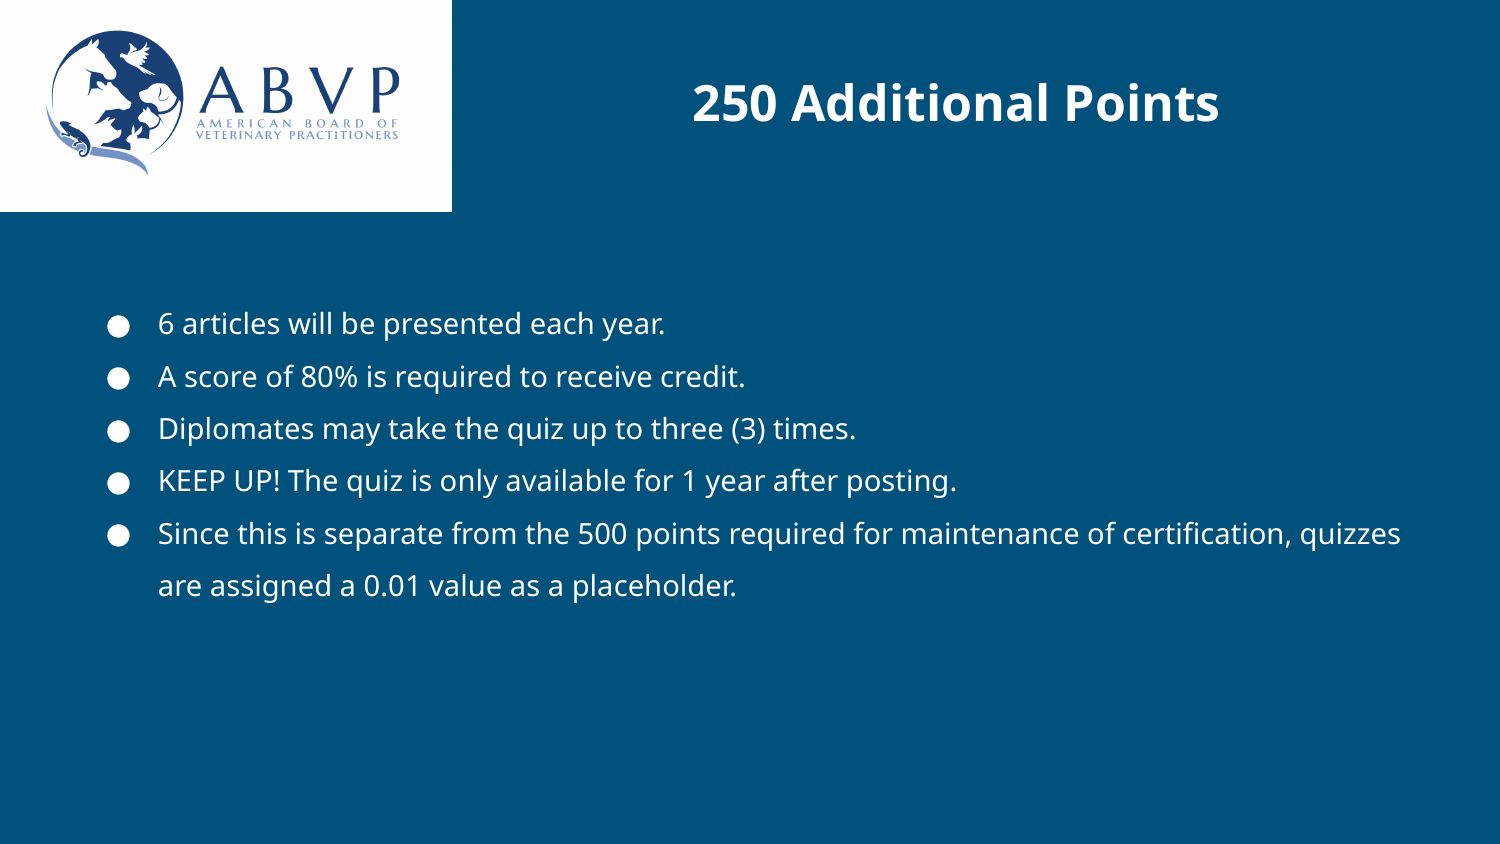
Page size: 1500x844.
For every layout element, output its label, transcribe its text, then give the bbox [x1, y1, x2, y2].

picture [0, 0, 451, 211]
text_box 250 Additional Points [488, 26, 1426, 147]
text_box 6 articles will be presented each year. A score of 80% is required to receive credit. Diplomates may take the quiz up to three (3) times. KEEP UP! The quiz is only available for 1 year after posting. Since this is separate from the 500 points required for maintenance of certification, quizzes are assigned a 0.01 value as a placeholder. [67, 272, 1432, 618]
